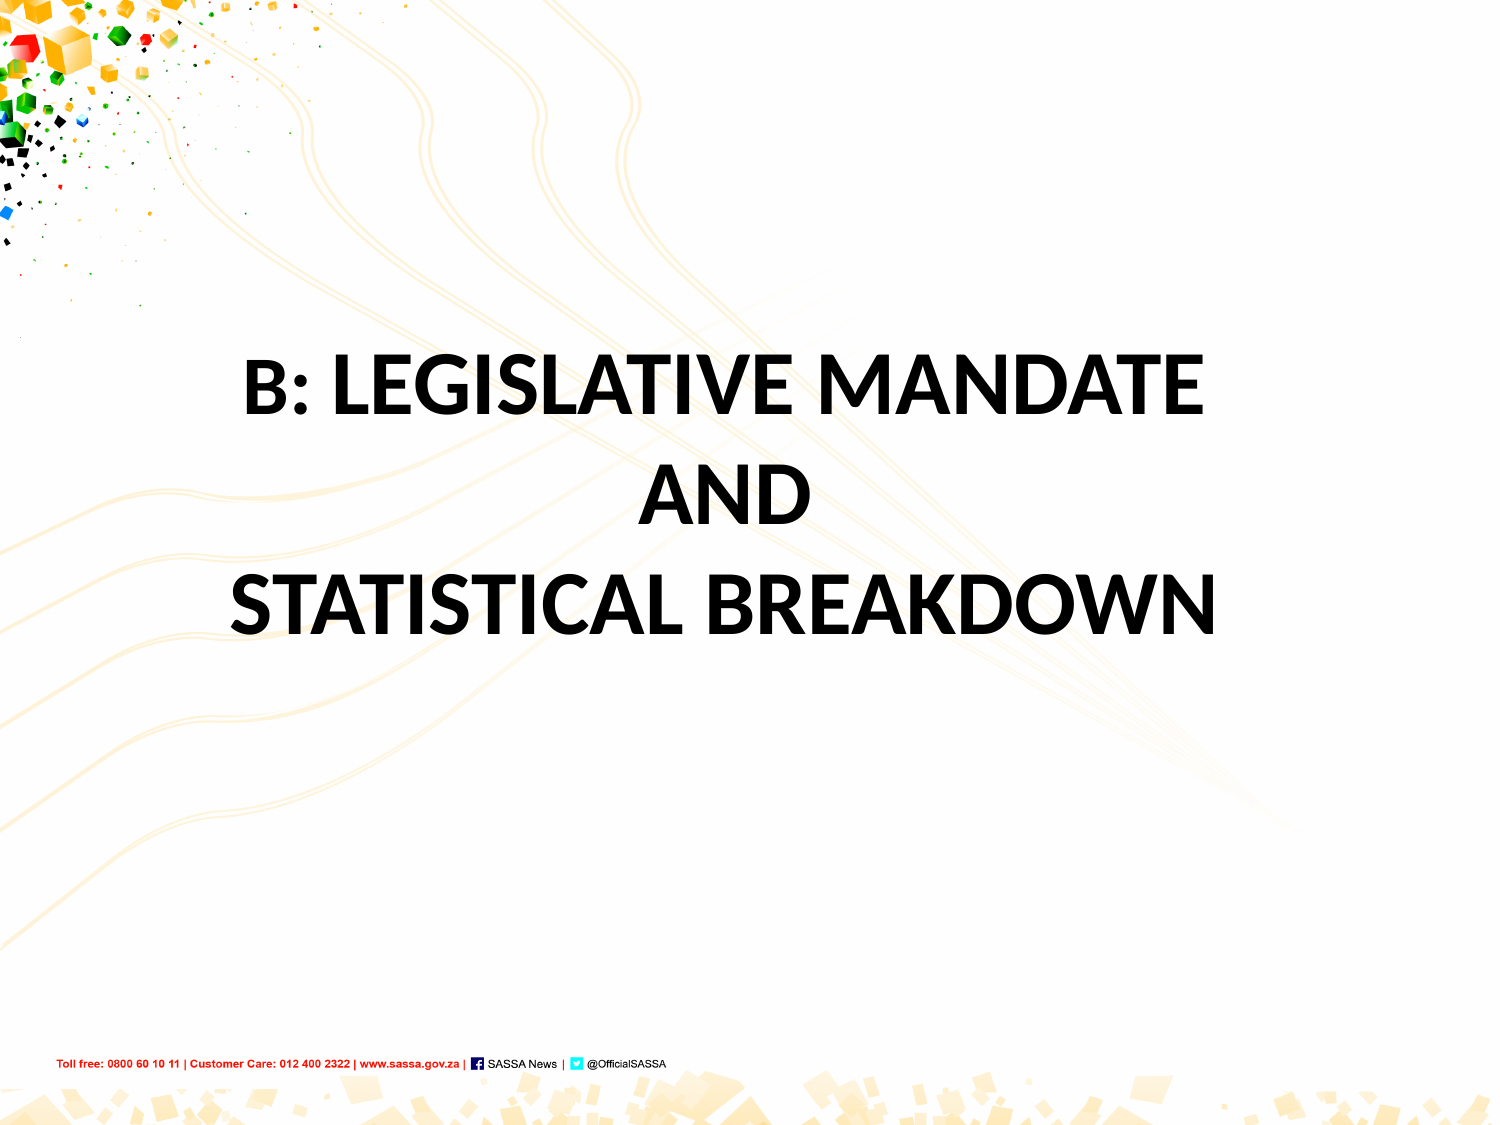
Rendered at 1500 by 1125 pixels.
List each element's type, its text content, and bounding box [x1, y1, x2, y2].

title B: LEGISLATIVE MANDATE AND STATISTICAL BREAKDOWN [50, 299, 1400, 675]
picture [0, 0, 1500, 1125]
